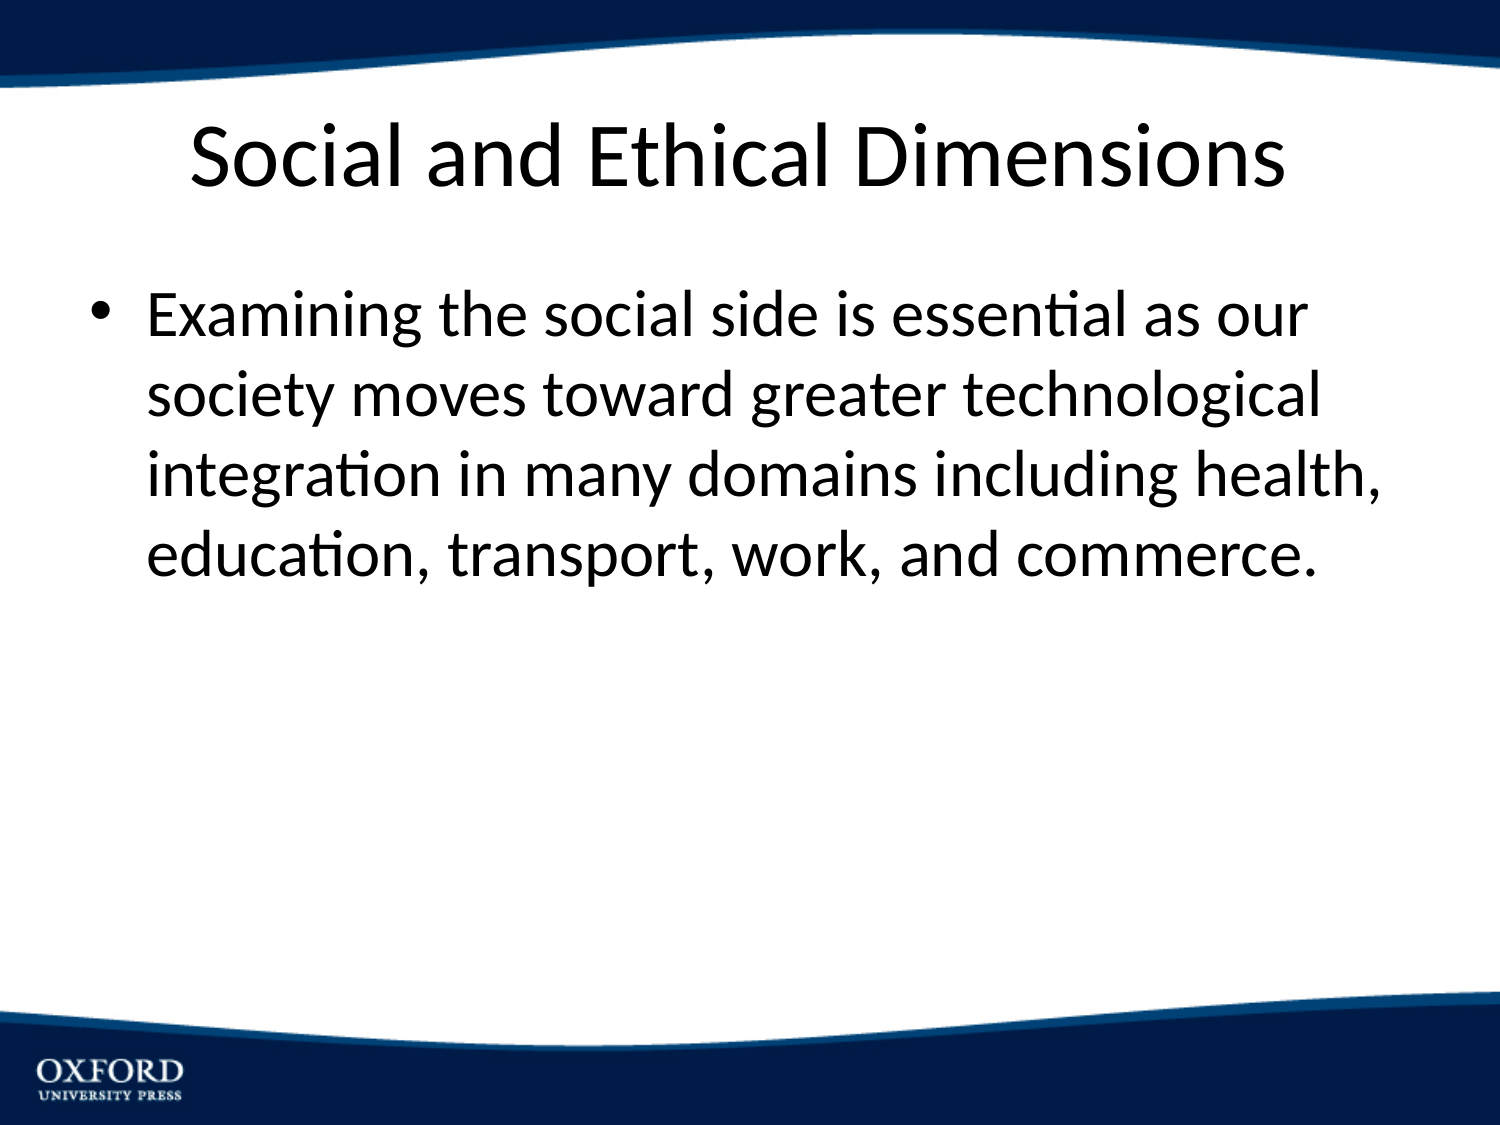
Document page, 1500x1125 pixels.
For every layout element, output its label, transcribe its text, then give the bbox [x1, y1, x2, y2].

picture [0, 0, 1500, 1125]
text_box Examining the social side is essential as our society moves toward greater technological integration in many domains including health, education, transport, work, and commerce. [74, 262, 1425, 1005]
text_box Social and Ethical Dimensions [74, 87, 1425, 262]
